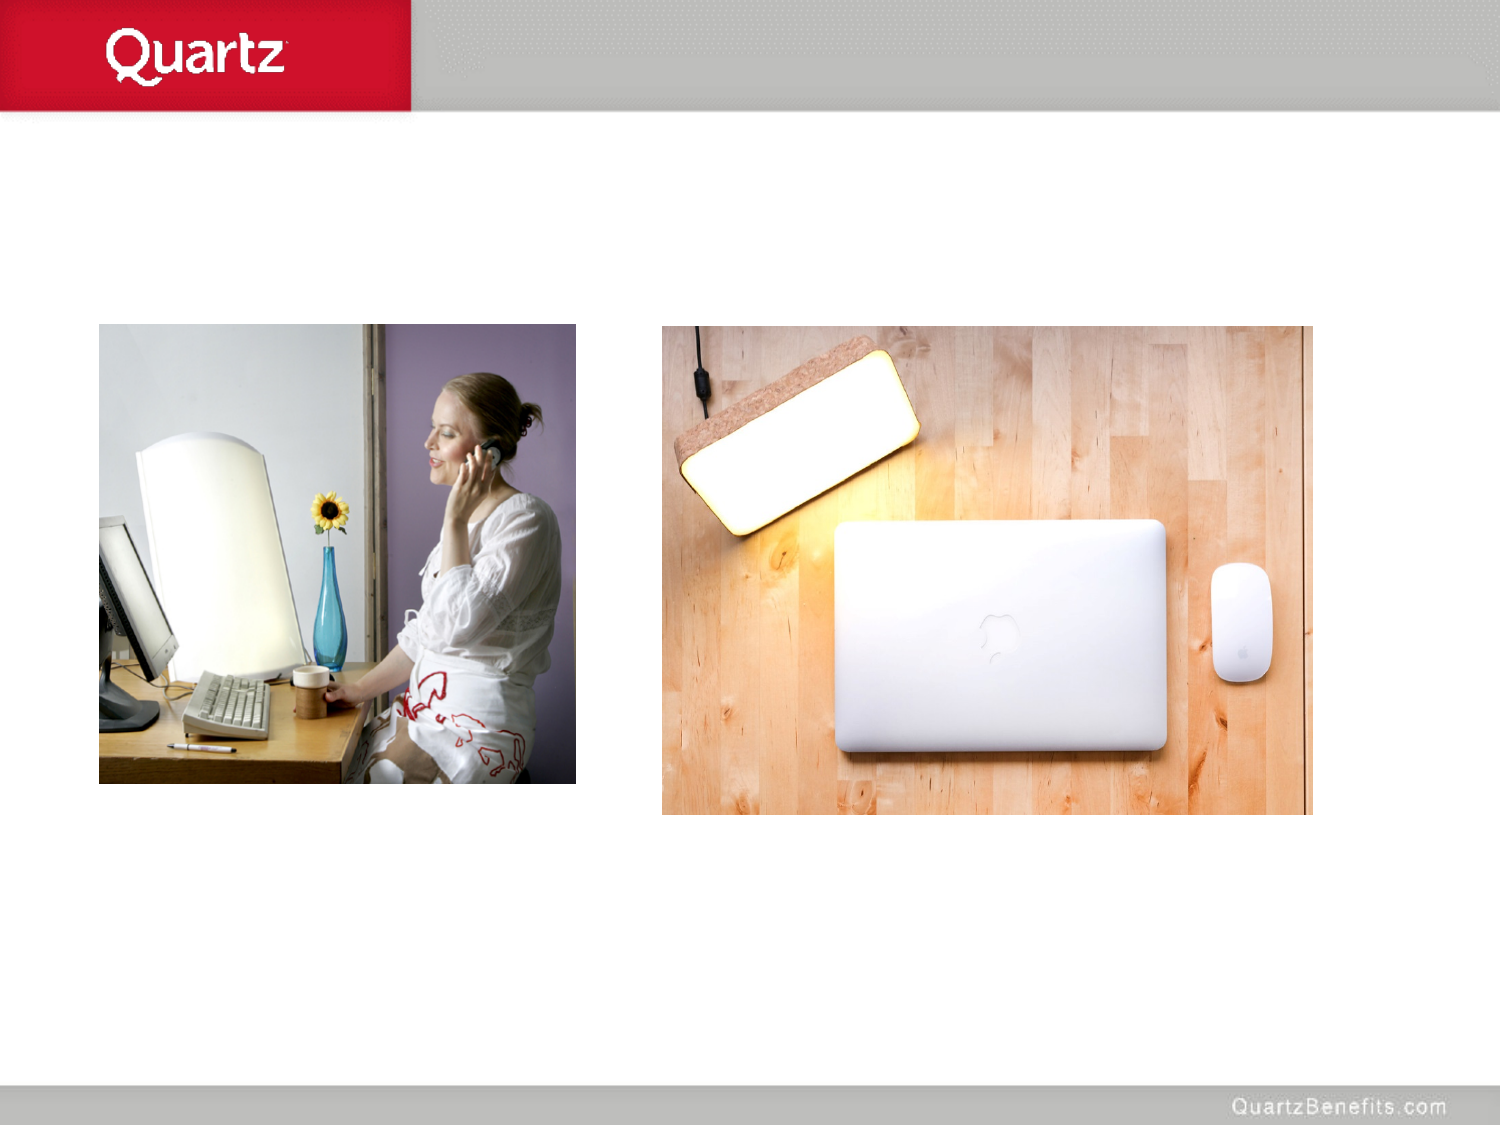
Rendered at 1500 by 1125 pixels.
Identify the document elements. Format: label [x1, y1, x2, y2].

picture [0, 0, 1500, 125]
picture [0, 1081, 1500, 1125]
picture [99, 324, 576, 784]
picture [662, 326, 1313, 815]
